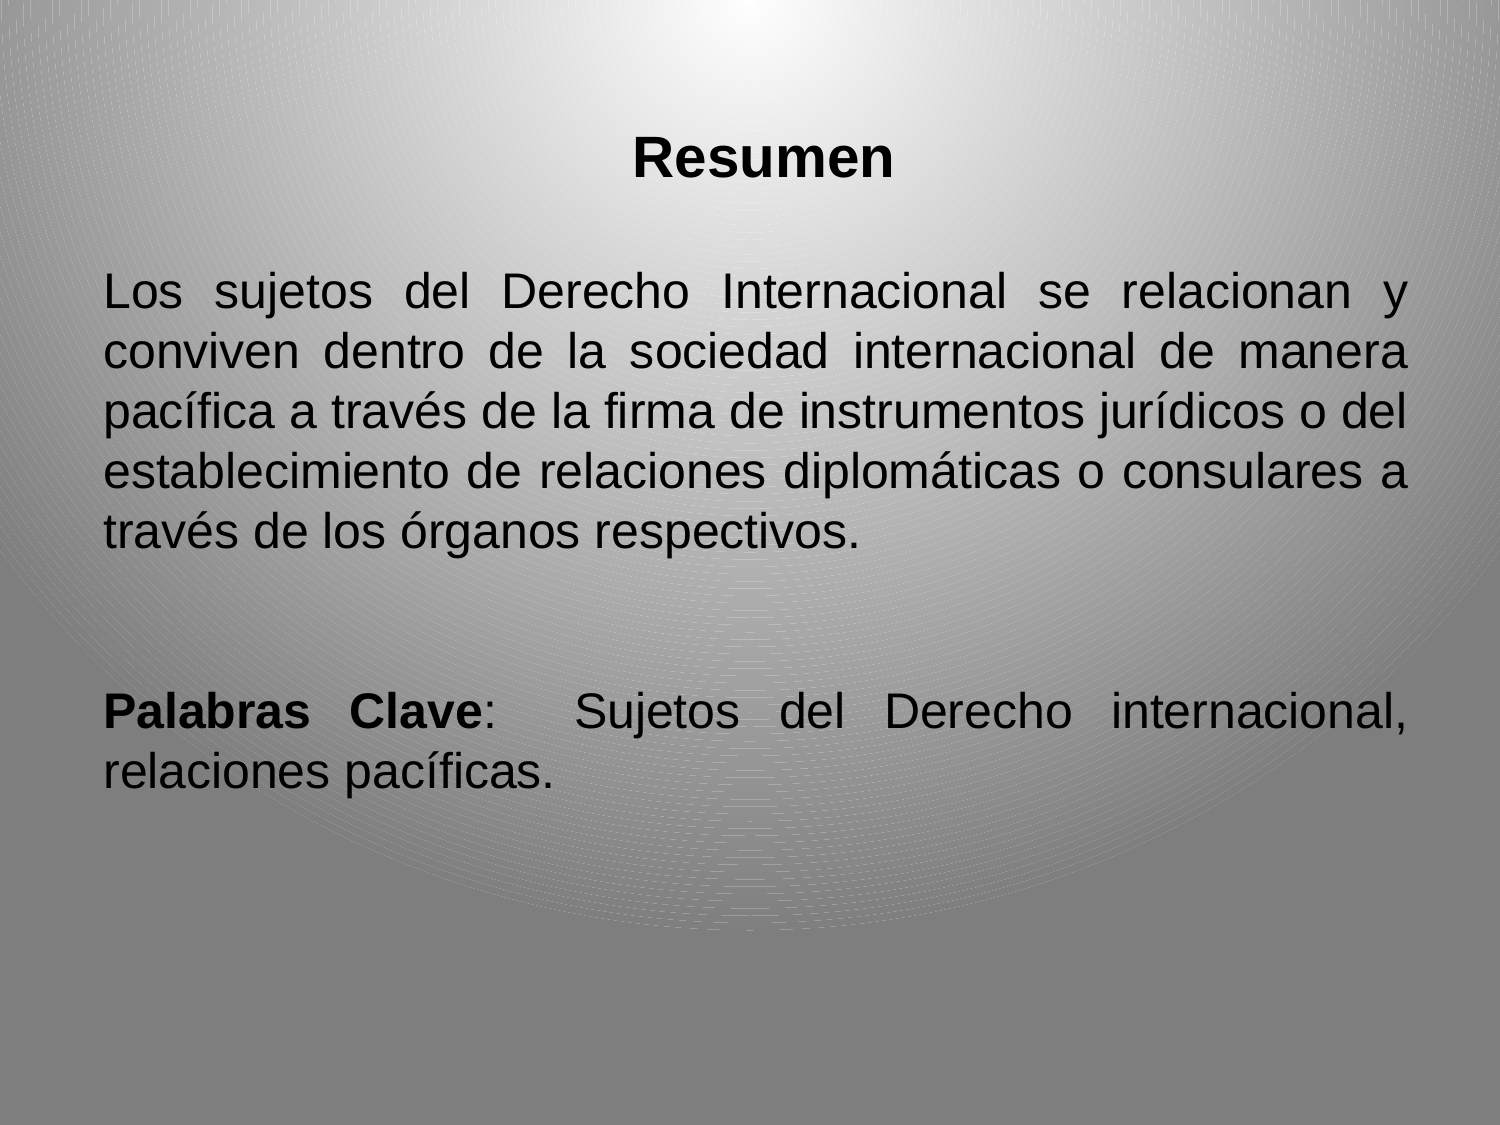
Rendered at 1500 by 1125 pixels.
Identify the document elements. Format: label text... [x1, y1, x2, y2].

text_box Resumen Los sujetos del Derecho Internacional se relacionan y conviven dentro de la sociedad internacional de manera pacífica a través de la firma de instrumentos jurídicos o del establecimiento de relaciones diplomáticas o consulares a través de los órganos respectivos. Palabras Clave: Sujetos del Derecho internacional, relaciones pacíficas. [88, 66, 1424, 806]
